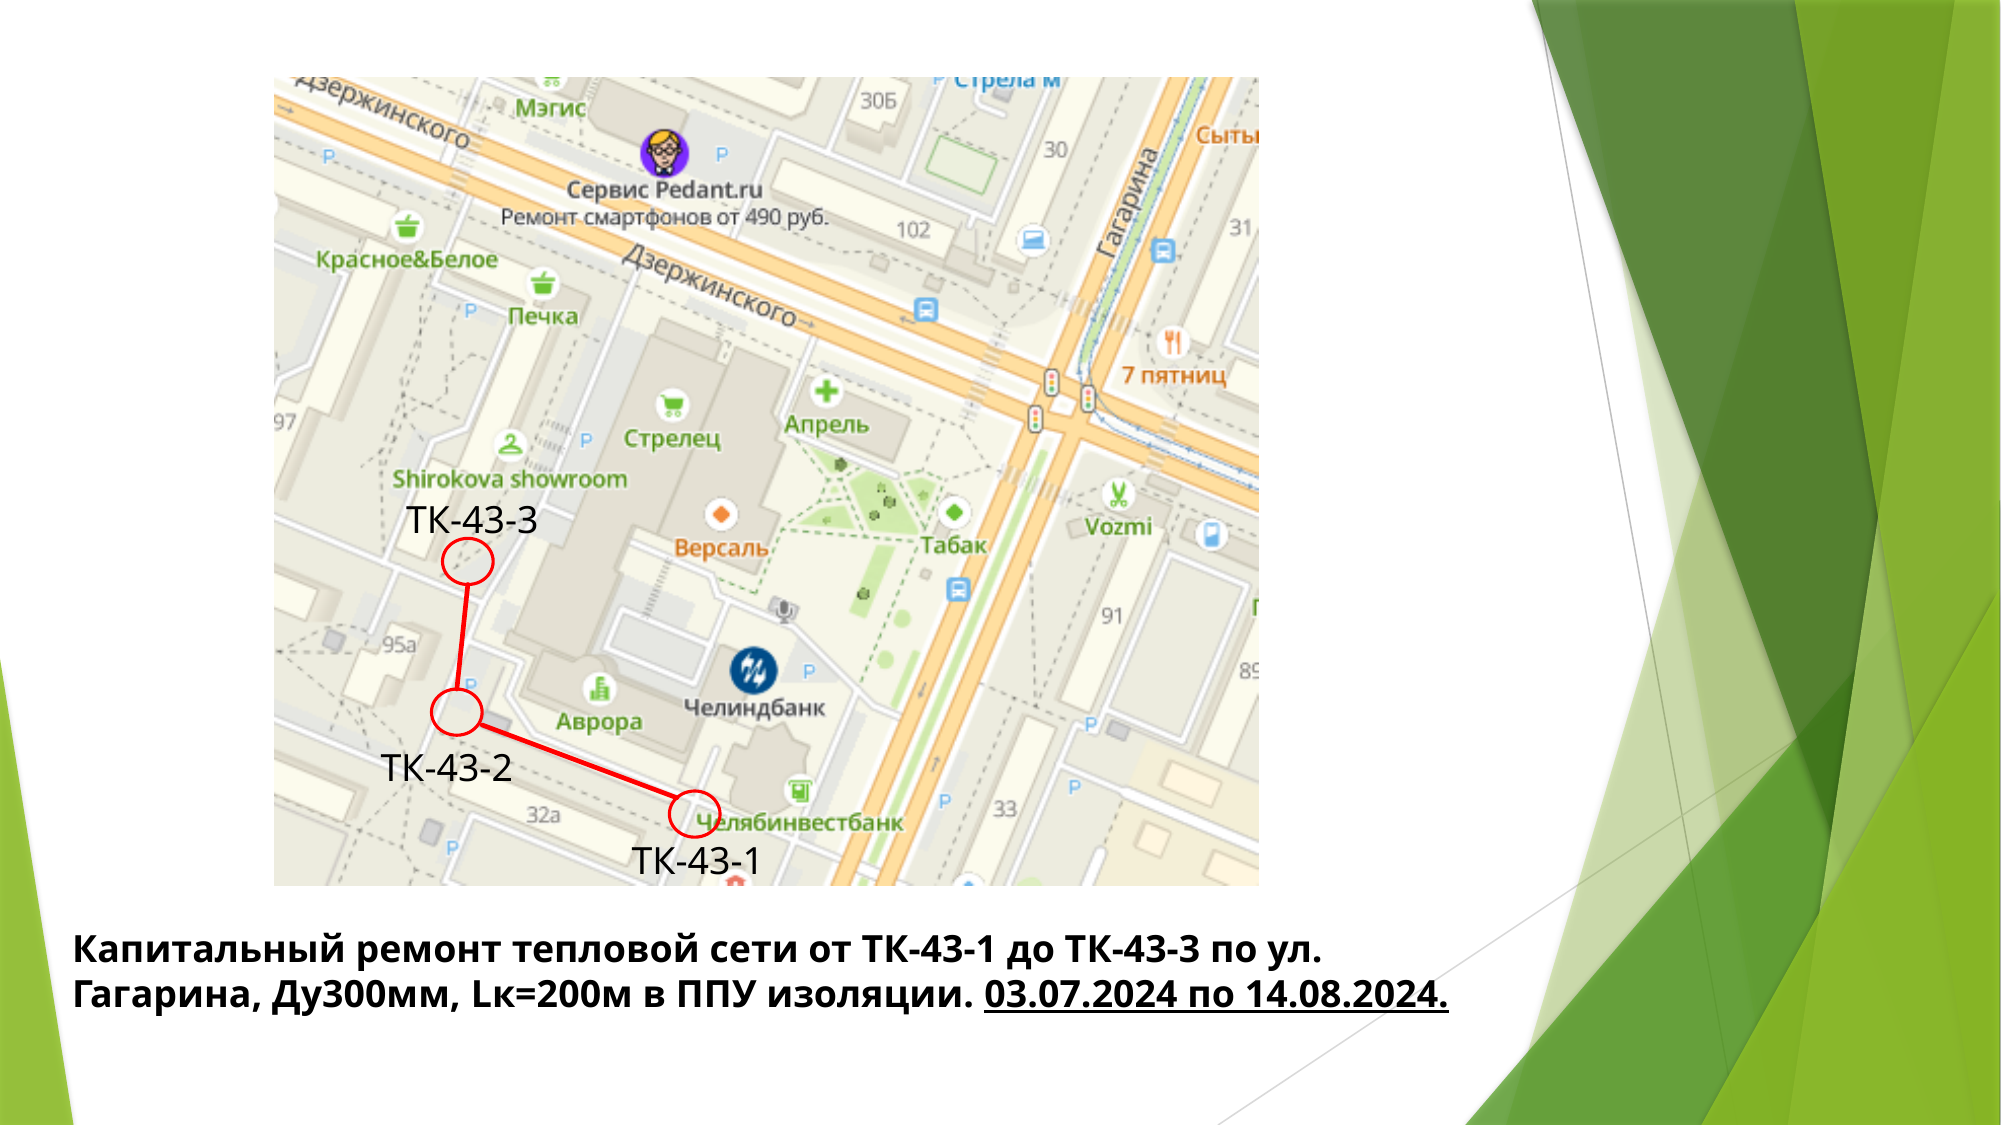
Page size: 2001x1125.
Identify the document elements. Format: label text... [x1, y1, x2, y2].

text_box Капитальный ремонт тепловой сети от ТК-43-1 до ТК-43-3 по ул. Гагарина, Ду300мм, Lк=200м в ППУ изоляции. 03.07.2024 по 14.08.2024. [57, 917, 1488, 1023]
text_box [481, 724, 678, 799]
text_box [456, 583, 469, 690]
picture [273, 76, 1260, 887]
